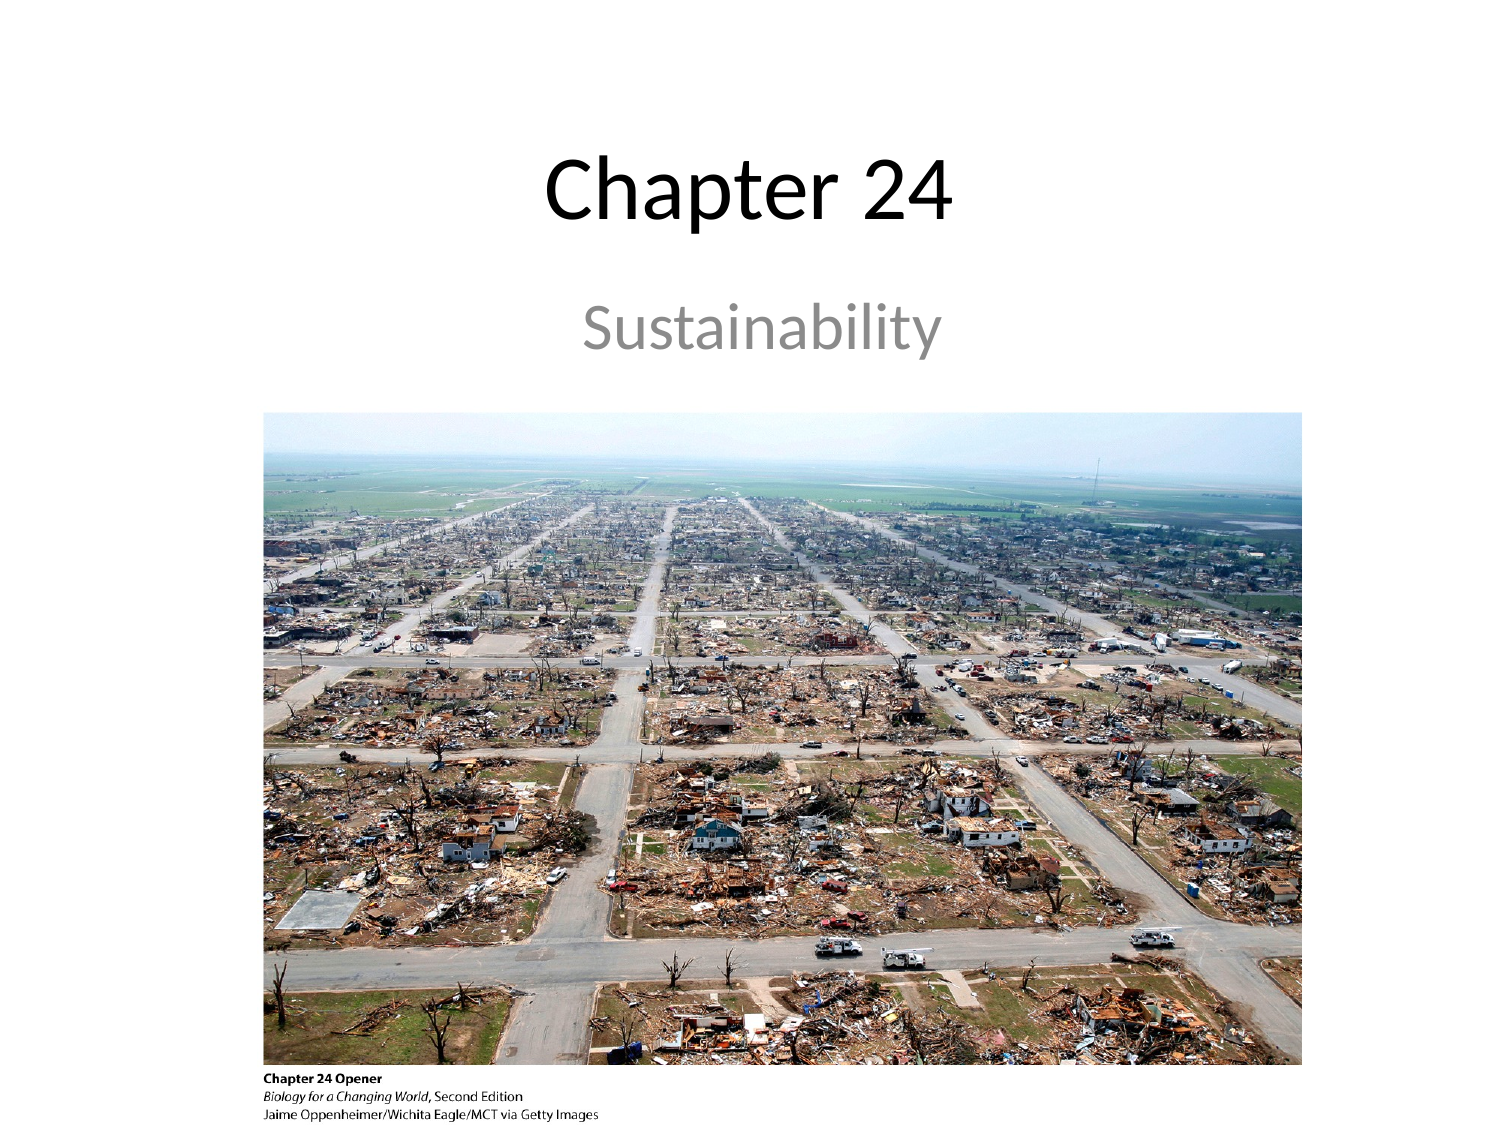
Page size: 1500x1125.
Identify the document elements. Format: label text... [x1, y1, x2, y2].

picture [257, 406, 1308, 1125]
subtitle Sustainability [237, 275, 1288, 563]
title Chapter 24 [112, 62, 1388, 304]
